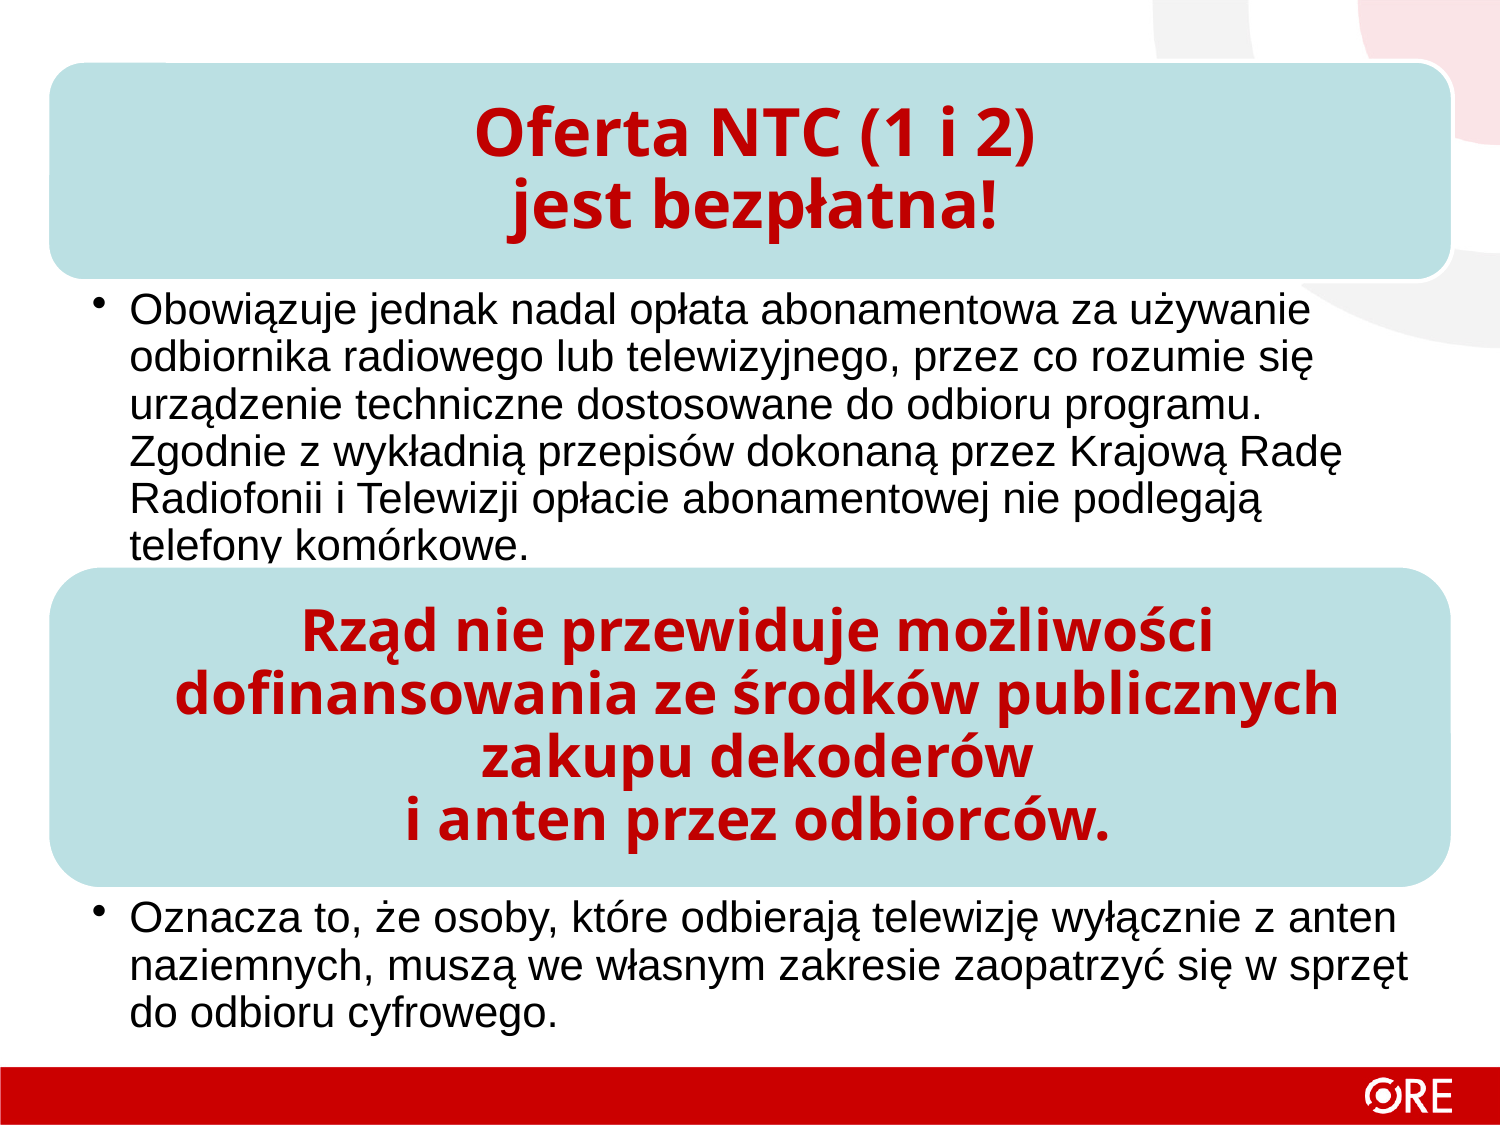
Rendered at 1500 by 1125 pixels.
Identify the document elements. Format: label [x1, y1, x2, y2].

picture [0, 0, 1500, 1125]
text_box [46, 54, 1454, 1047]
